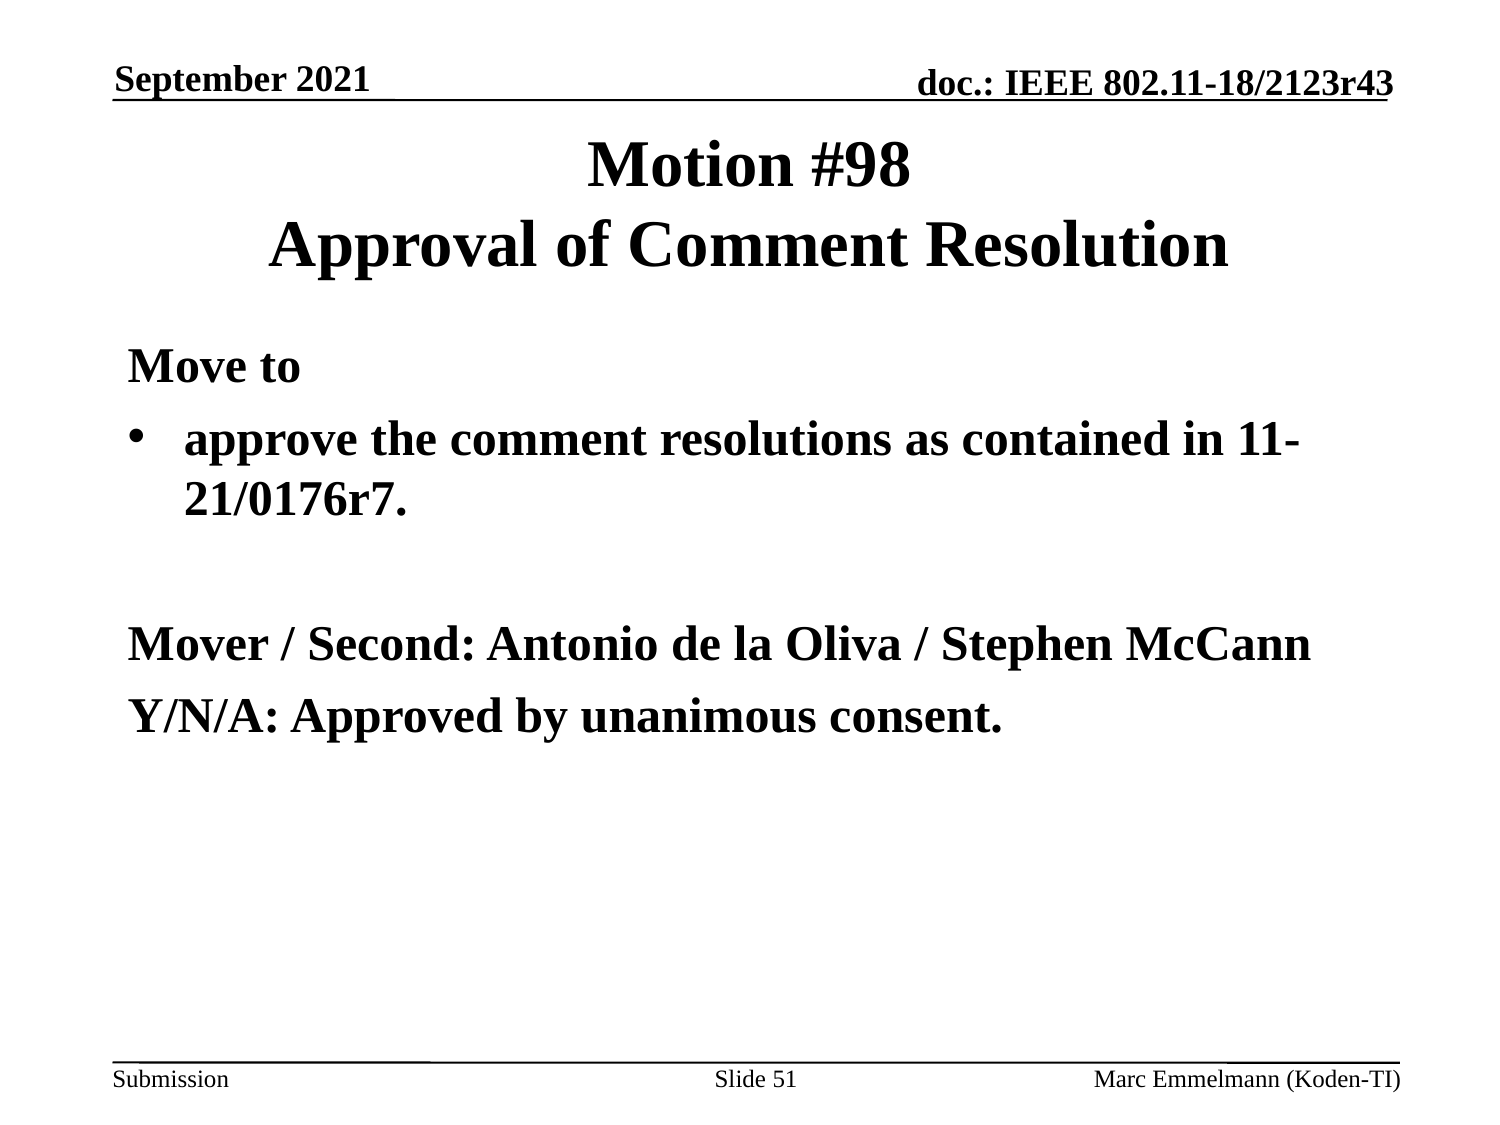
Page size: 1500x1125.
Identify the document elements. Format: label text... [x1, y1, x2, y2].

slide_number Slide 51 [712, 1061, 800, 1123]
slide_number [114, 54, 423, 100]
footer Marc Emmelmann (Koden-TI) [878, 1061, 1402, 1093]
list Move to approve the comment resolutions as contained in 11-21/0176r7. Mover / Second: Antonio de la Oliva / Stephen McCann Y/N/A: Approved by unanimous consent. [112, 324, 1388, 1000]
title Motion #98 Approval of Comment Resolution [112, 112, 1388, 288]
